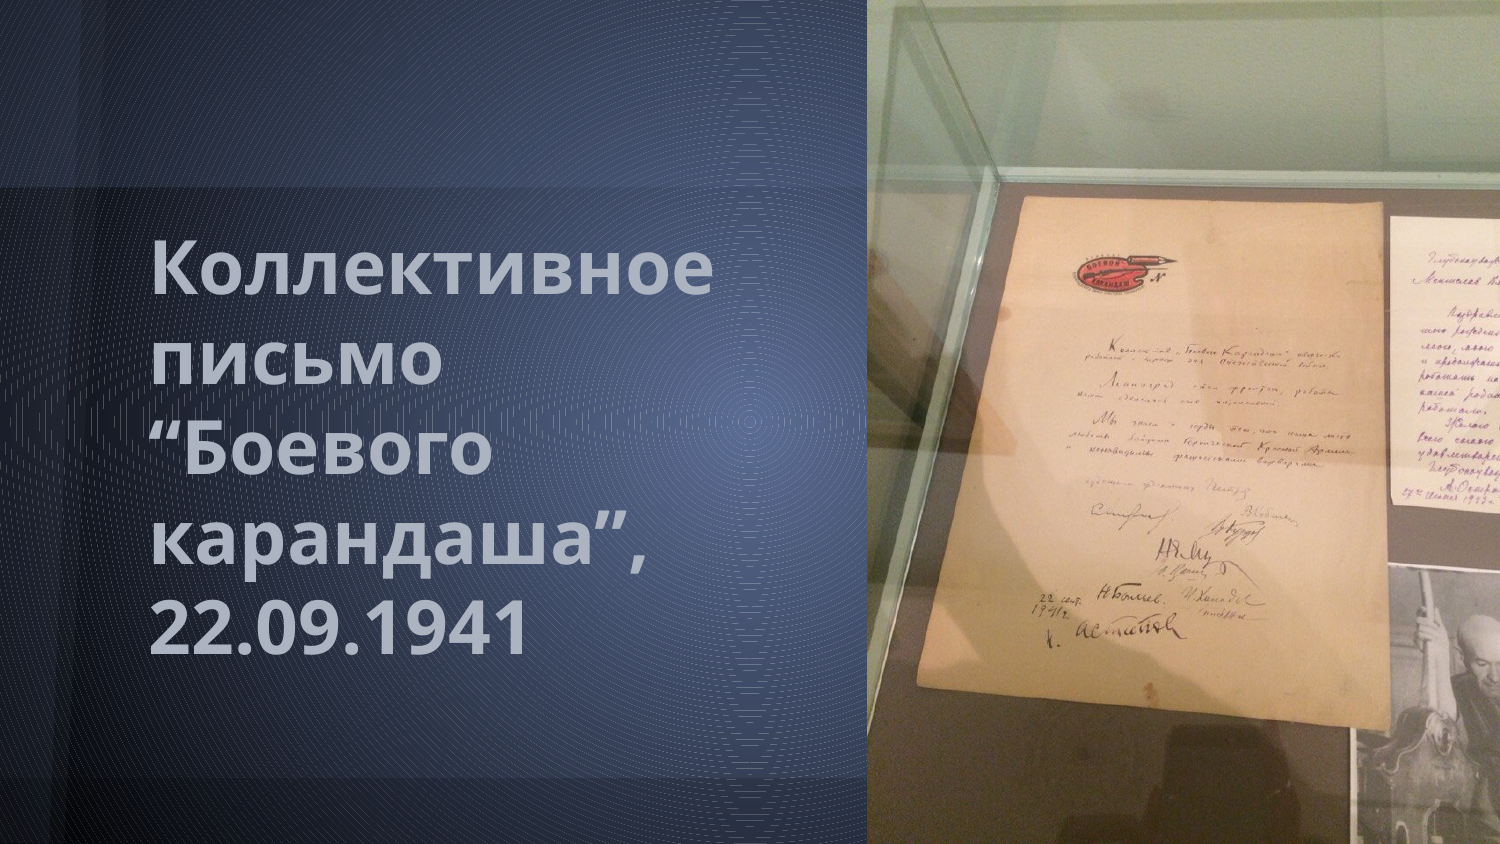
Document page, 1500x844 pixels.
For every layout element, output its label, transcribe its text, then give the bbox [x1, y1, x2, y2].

picture [866, 0, 1500, 844]
title Коллективное письмо “Боевого карандаша”, 22.09.1941 [133, 544, 787, 685]
